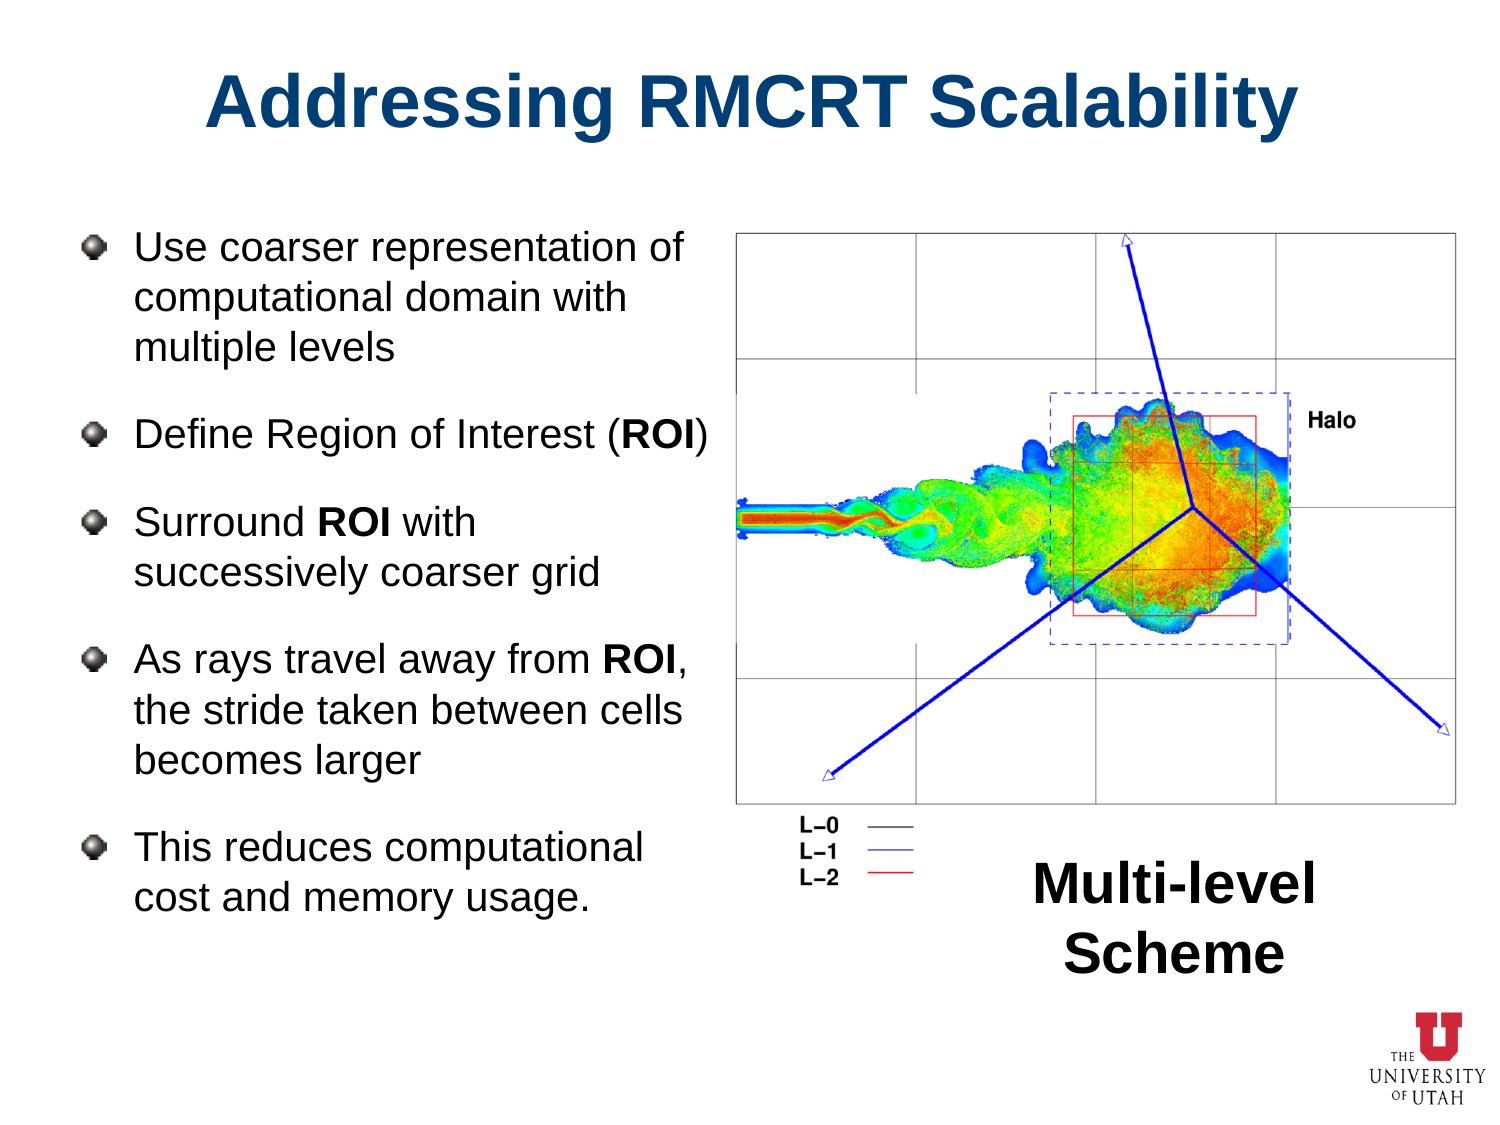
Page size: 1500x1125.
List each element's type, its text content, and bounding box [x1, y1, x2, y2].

picture [77, 505, 107, 535]
text_box Multi-level Scheme [912, 895, 1438, 993]
picture [77, 642, 107, 672]
list Use coarser representation of computational domain with multiple levels Define Region of Interest (ROI) Surround ROI with successively coarser grid As rays travel away from ROI, the stride taken between cells becomes larger This reduces computational cost and memory usage. [61, 211, 726, 976]
picture [77, 830, 107, 860]
picture [77, 230, 107, 260]
picture [77, 417, 107, 447]
title Addressing RMCRT Scalability [153, 32, 1352, 164]
picture [734, 229, 1457, 887]
picture [1369, 1012, 1486, 1105]
